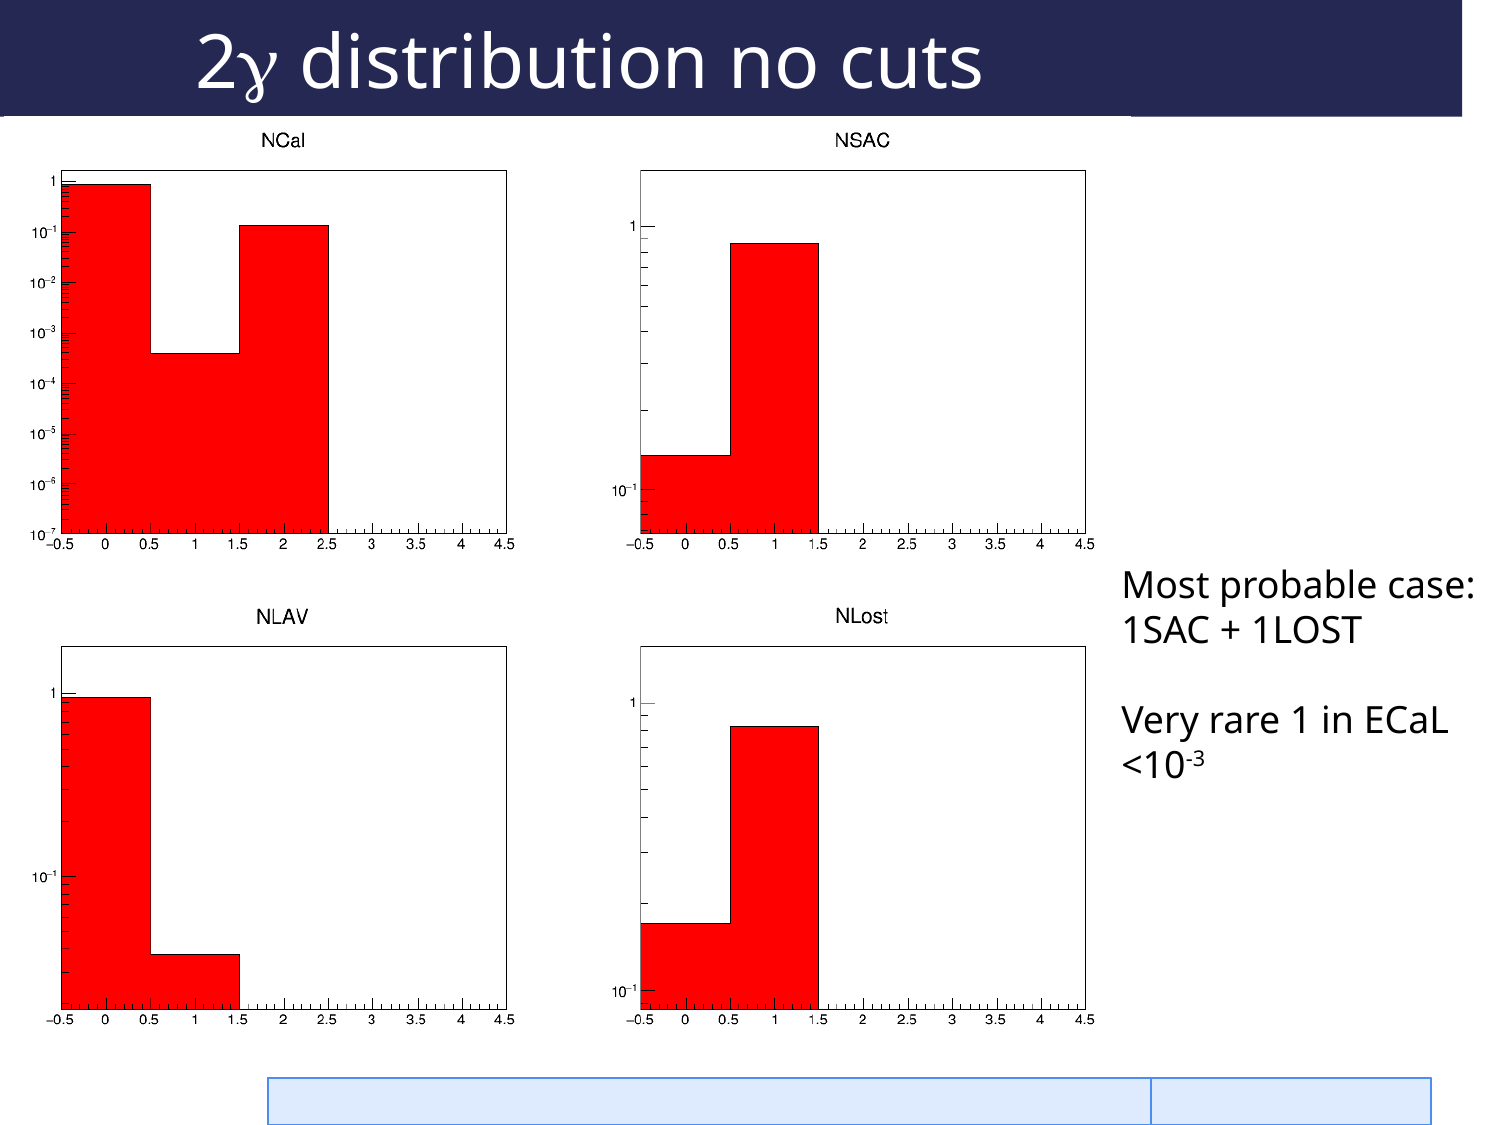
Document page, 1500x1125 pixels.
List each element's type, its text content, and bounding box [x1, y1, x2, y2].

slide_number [1152, 1077, 1432, 1125]
title 2g distribution no cuts [0, 0, 1463, 117]
picture [4, 116, 1131, 1047]
footer M. Raggi PADME ECal meeting [267, 1077, 1152, 1125]
text_box Most probable case: 1SAC + 1LOST Very rare 1 in ECaL <10-3 [1131, 553, 1500, 793]
